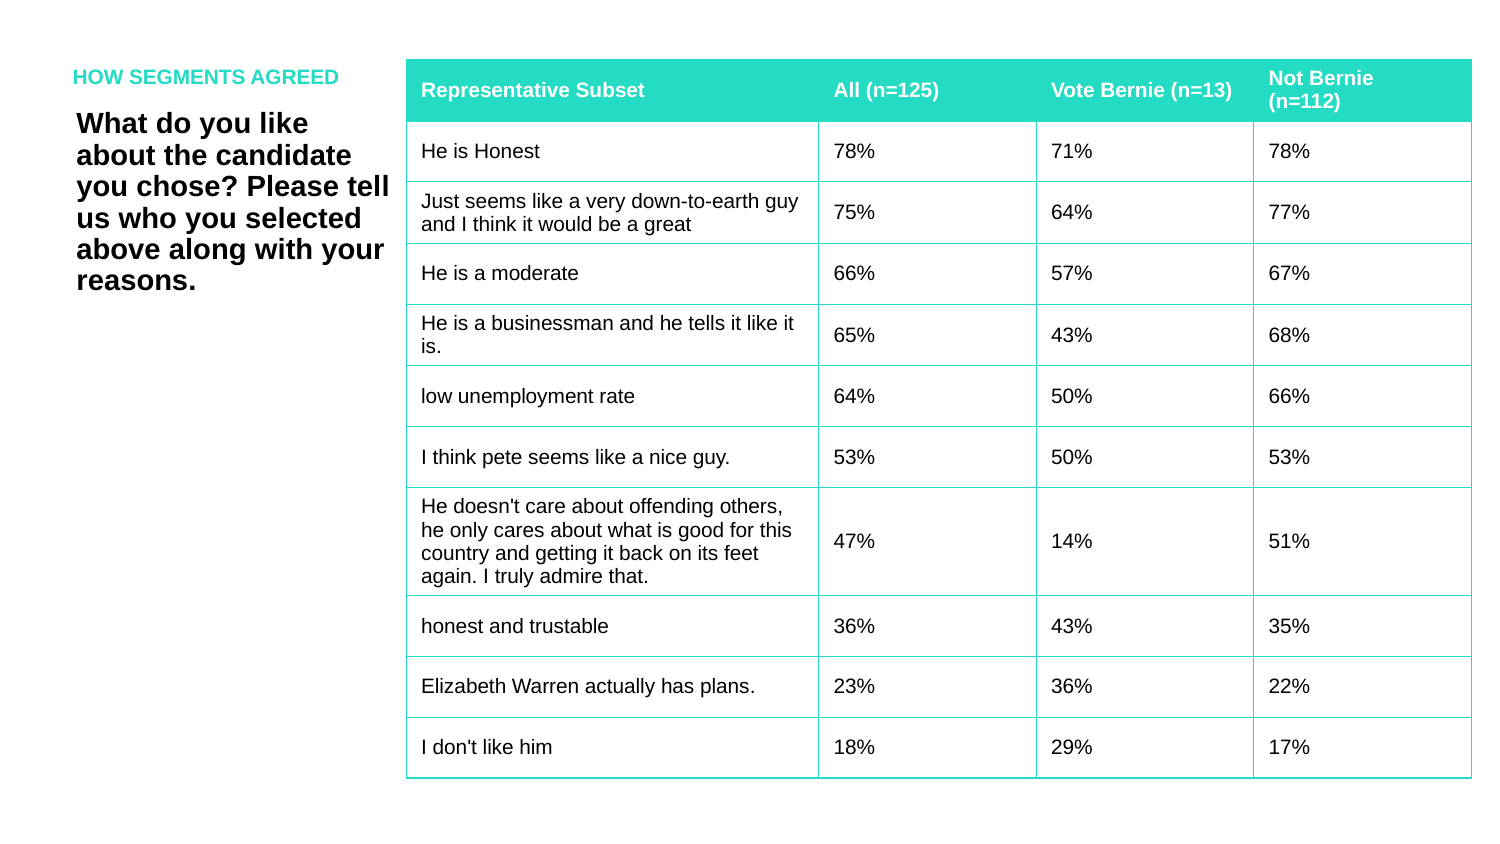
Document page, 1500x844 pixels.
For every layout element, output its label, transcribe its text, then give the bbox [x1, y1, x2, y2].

table_cell 66% [819, 244, 1036, 304]
table_cell 51% [1254, 488, 1471, 595]
table_cell He doesn't care about offending others, he only cares about what is good for this country and getting it back on its feet again. I truly admire that. [407, 488, 818, 595]
table_cell 43% [1037, 305, 1253, 365]
table_cell 78% [819, 122, 1036, 181]
table_cell low unemployment rate [407, 366, 818, 426]
table_cell He is a moderate [407, 244, 818, 304]
table_header Not Bernie (n=112) [1254, 60, 1471, 120]
table_cell 75% [819, 182, 1036, 243]
table_cell 66% [1254, 366, 1471, 426]
table_cell 57% [1037, 244, 1253, 304]
table_cell 35% [1254, 596, 1471, 656]
table_cell 36% [1037, 657, 1253, 717]
table_cell 18% [819, 718, 1036, 777]
table_cell 23% [819, 657, 1036, 717]
table_cell 17% [1254, 718, 1471, 777]
table_cell I think pete seems like a nice guy. [407, 427, 818, 487]
table_cell 50% [1037, 366, 1253, 426]
table_cell 22% [1254, 657, 1471, 717]
table_cell 50% [1037, 427, 1253, 487]
list HOW SEGMENTS AGREED [57, 59, 406, 102]
table_header Representative Subset [407, 60, 818, 120]
table_cell 71% [1037, 122, 1253, 181]
table_cell 36% [819, 596, 1036, 656]
table_cell 47% [819, 488, 1036, 595]
table_cell 53% [1254, 427, 1471, 487]
table_cell 53% [819, 427, 1036, 487]
table_cell Just seems like a very down-to-earth guy and I think it would be a great [407, 182, 818, 243]
table_cell 29% [1037, 718, 1253, 777]
list What do you like about the candidate you chose? Please tell us who you selected above along with your reasons. [61, 102, 406, 763]
table_cell He is Honest [407, 122, 818, 181]
table_cell 67% [1254, 244, 1471, 304]
table_cell Elizabeth Warren actually has plans. [407, 657, 818, 717]
table_header All (n=125) [819, 60, 1036, 120]
table_header Vote Bernie (n=13) [1037, 60, 1253, 120]
table_cell 77% [1254, 182, 1471, 243]
table_cell 68% [1254, 305, 1471, 365]
table_cell He is a businessman and he tells it like it is. [407, 305, 818, 365]
table_cell 43% [1037, 596, 1253, 656]
table_cell 65% [819, 305, 1036, 365]
table_cell 14% [1037, 488, 1253, 595]
table_cell 64% [819, 366, 1036, 426]
table_cell 78% [1254, 122, 1471, 181]
table_cell honest and trustable [407, 596, 818, 656]
table_cell 64% [1037, 182, 1253, 243]
table_cell I don't like him [407, 718, 818, 777]
